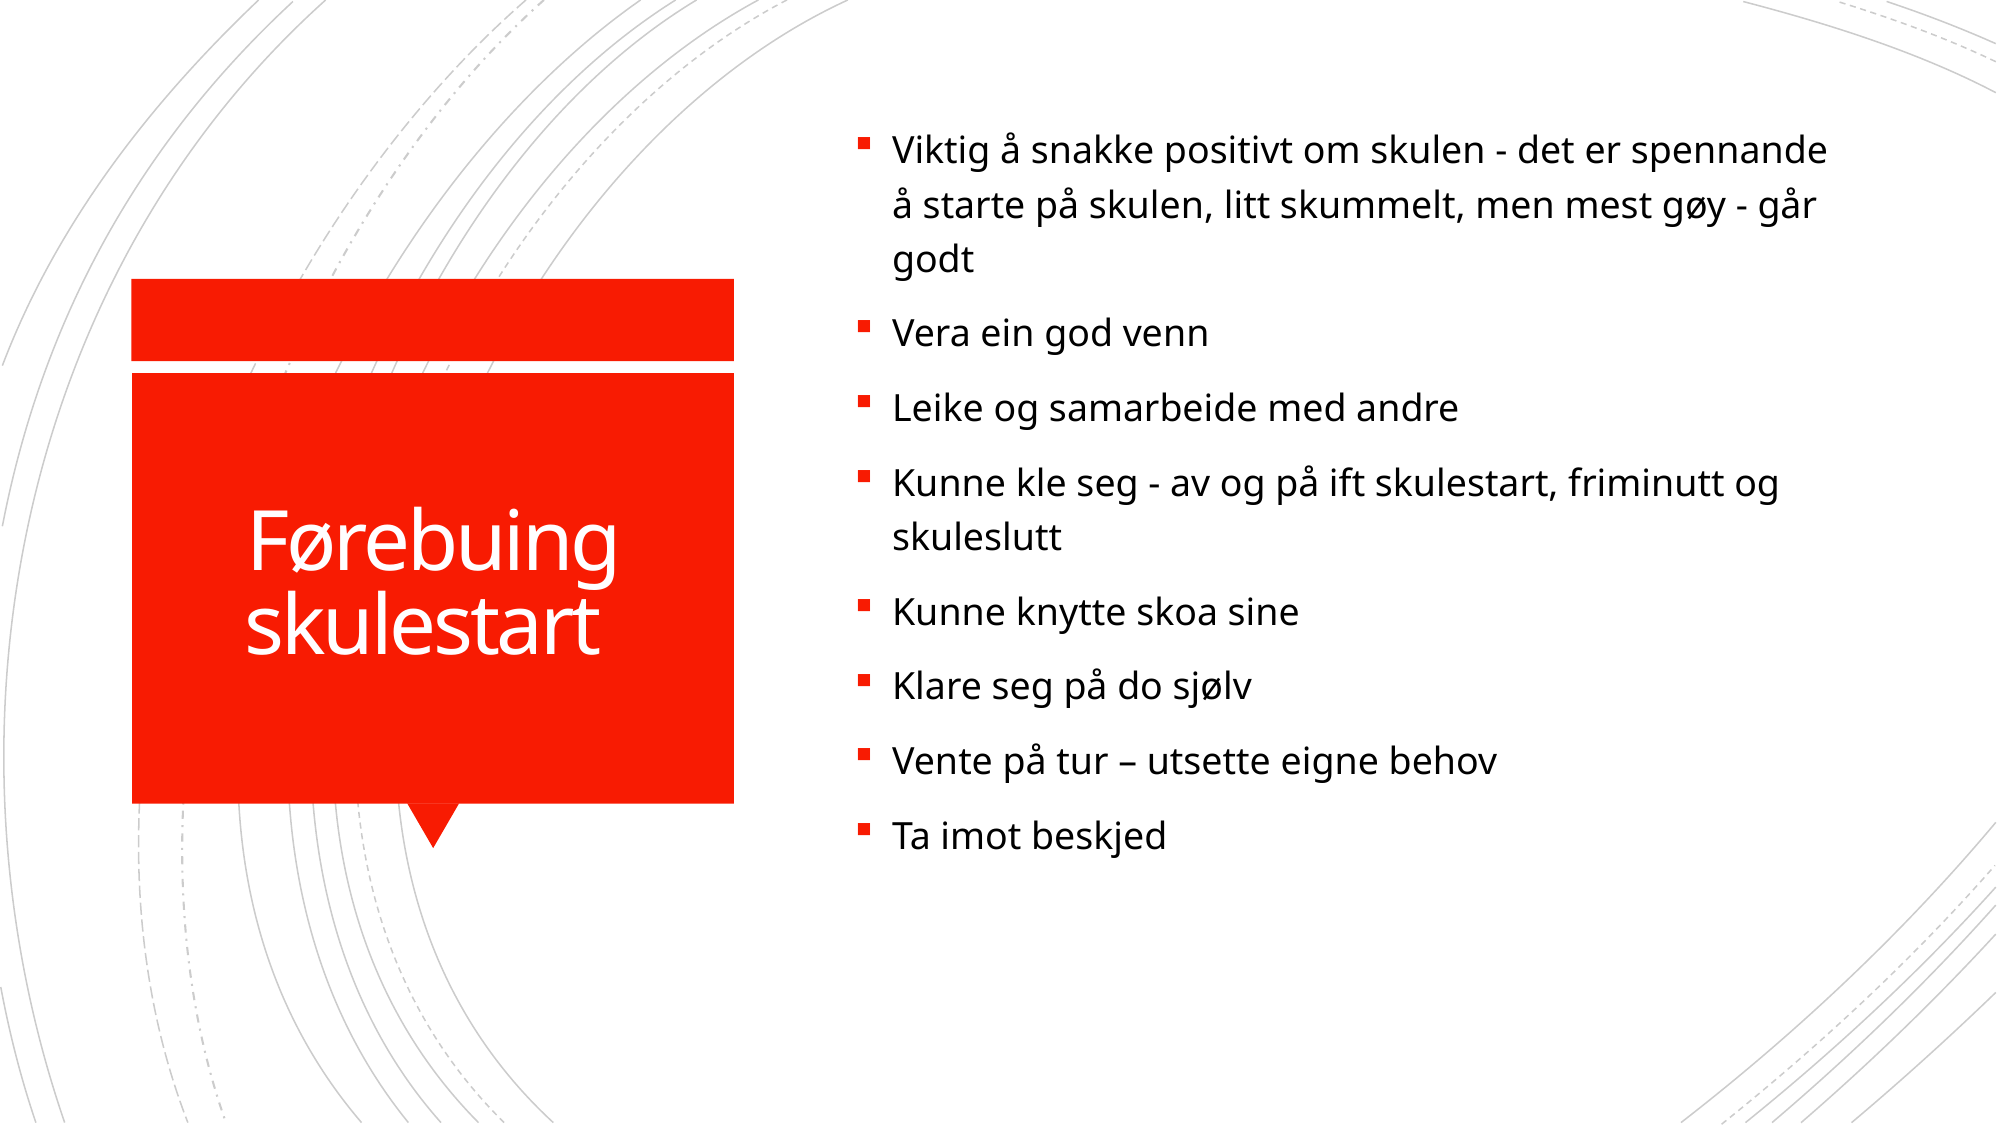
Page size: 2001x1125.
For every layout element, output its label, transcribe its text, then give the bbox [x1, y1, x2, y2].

title Førebuing skulestart [145, 385, 720, 789]
list Viktig å snakke positivt om skulen - det er spennande å starte på skulen, litt skummelt, men mest gøy - går godt Vera ein god venn Leike og samarbeide med andre Kunne kle seg - av og på ift skulestart, friminutt og skuleslutt Kunne knytte skoa sine Klare seg på do sjølv Vente på tur – utsette eigne behov Ta imot beskjed [839, 131, 1871, 993]
